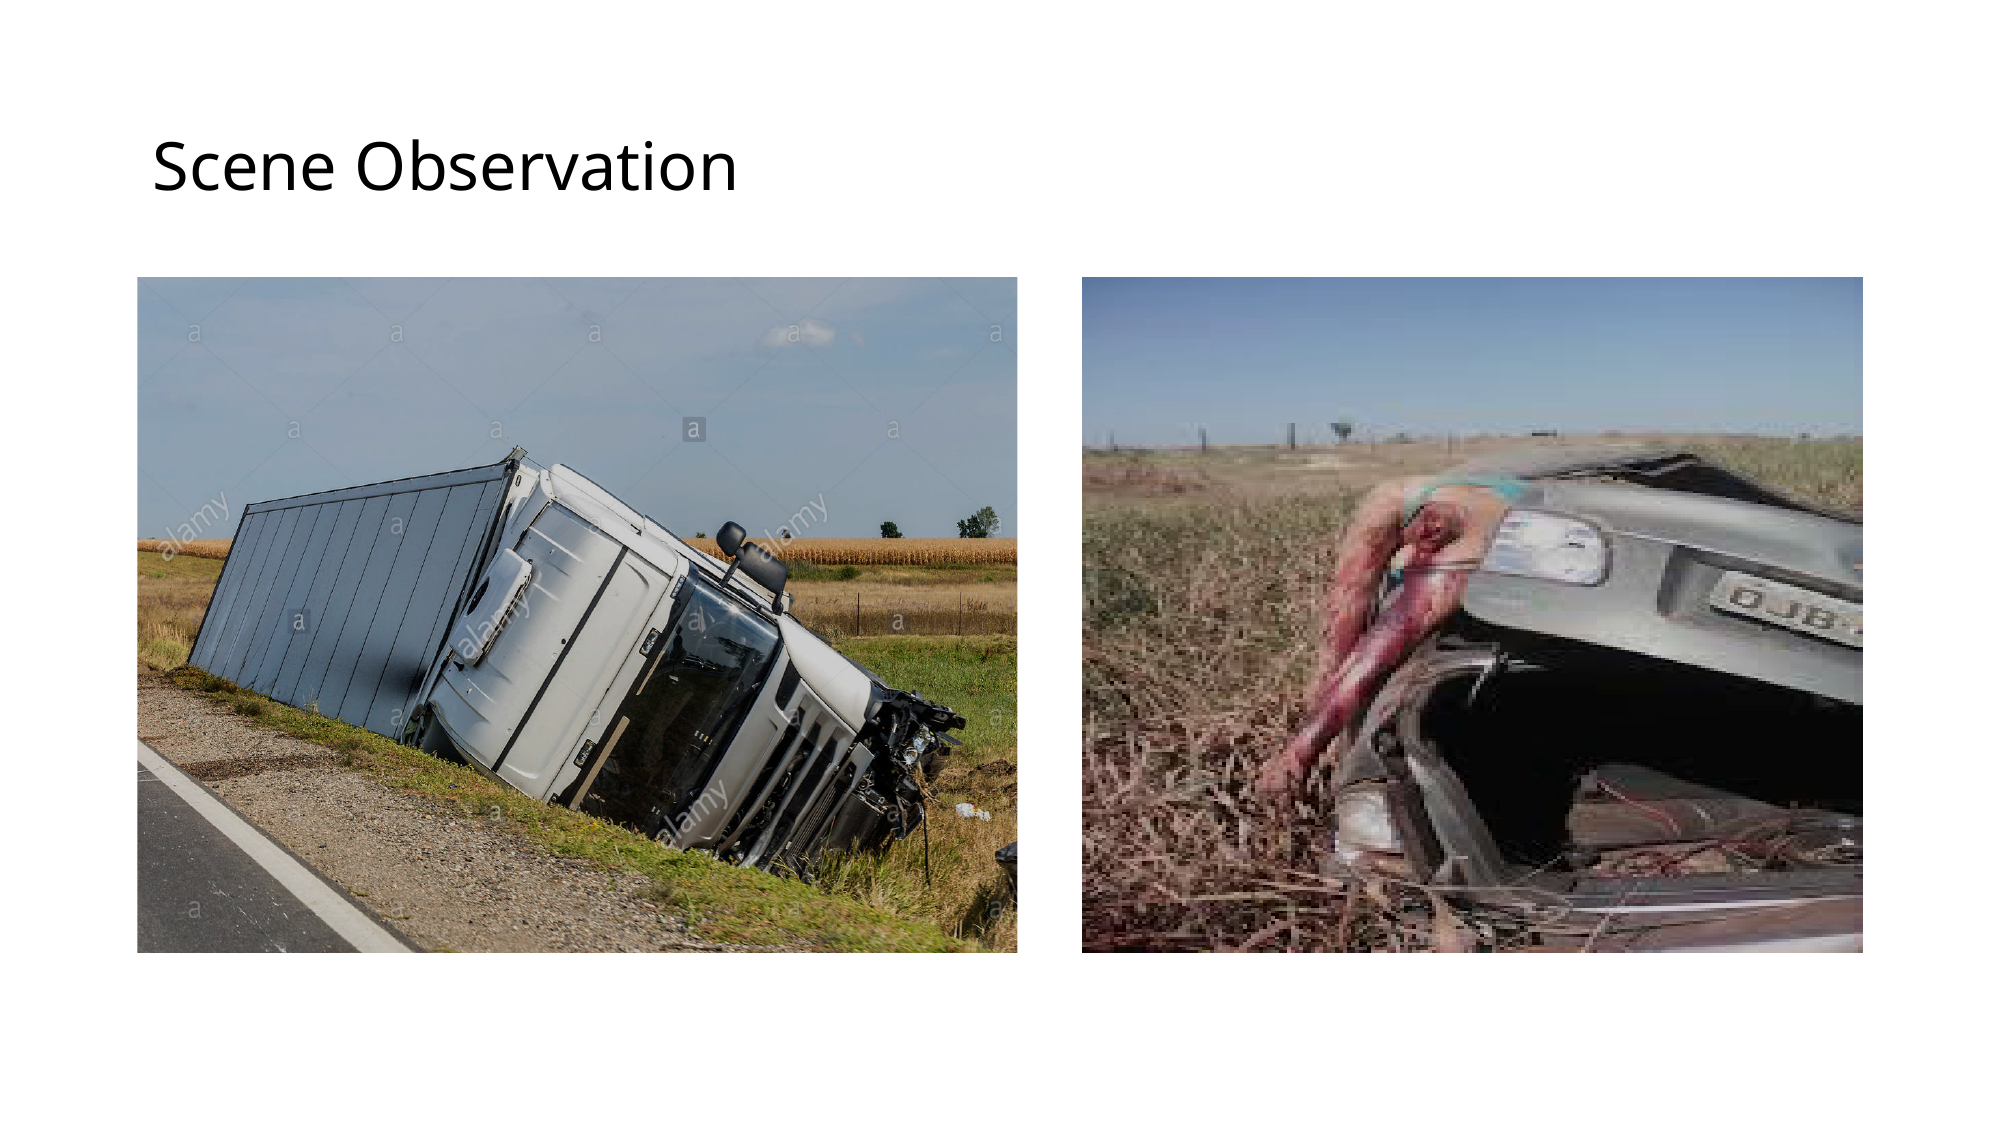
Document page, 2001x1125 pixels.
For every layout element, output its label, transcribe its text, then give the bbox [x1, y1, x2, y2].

picture [137, 277, 1018, 953]
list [1082, 277, 1863, 953]
title Scene Observation [137, 59, 1863, 278]
